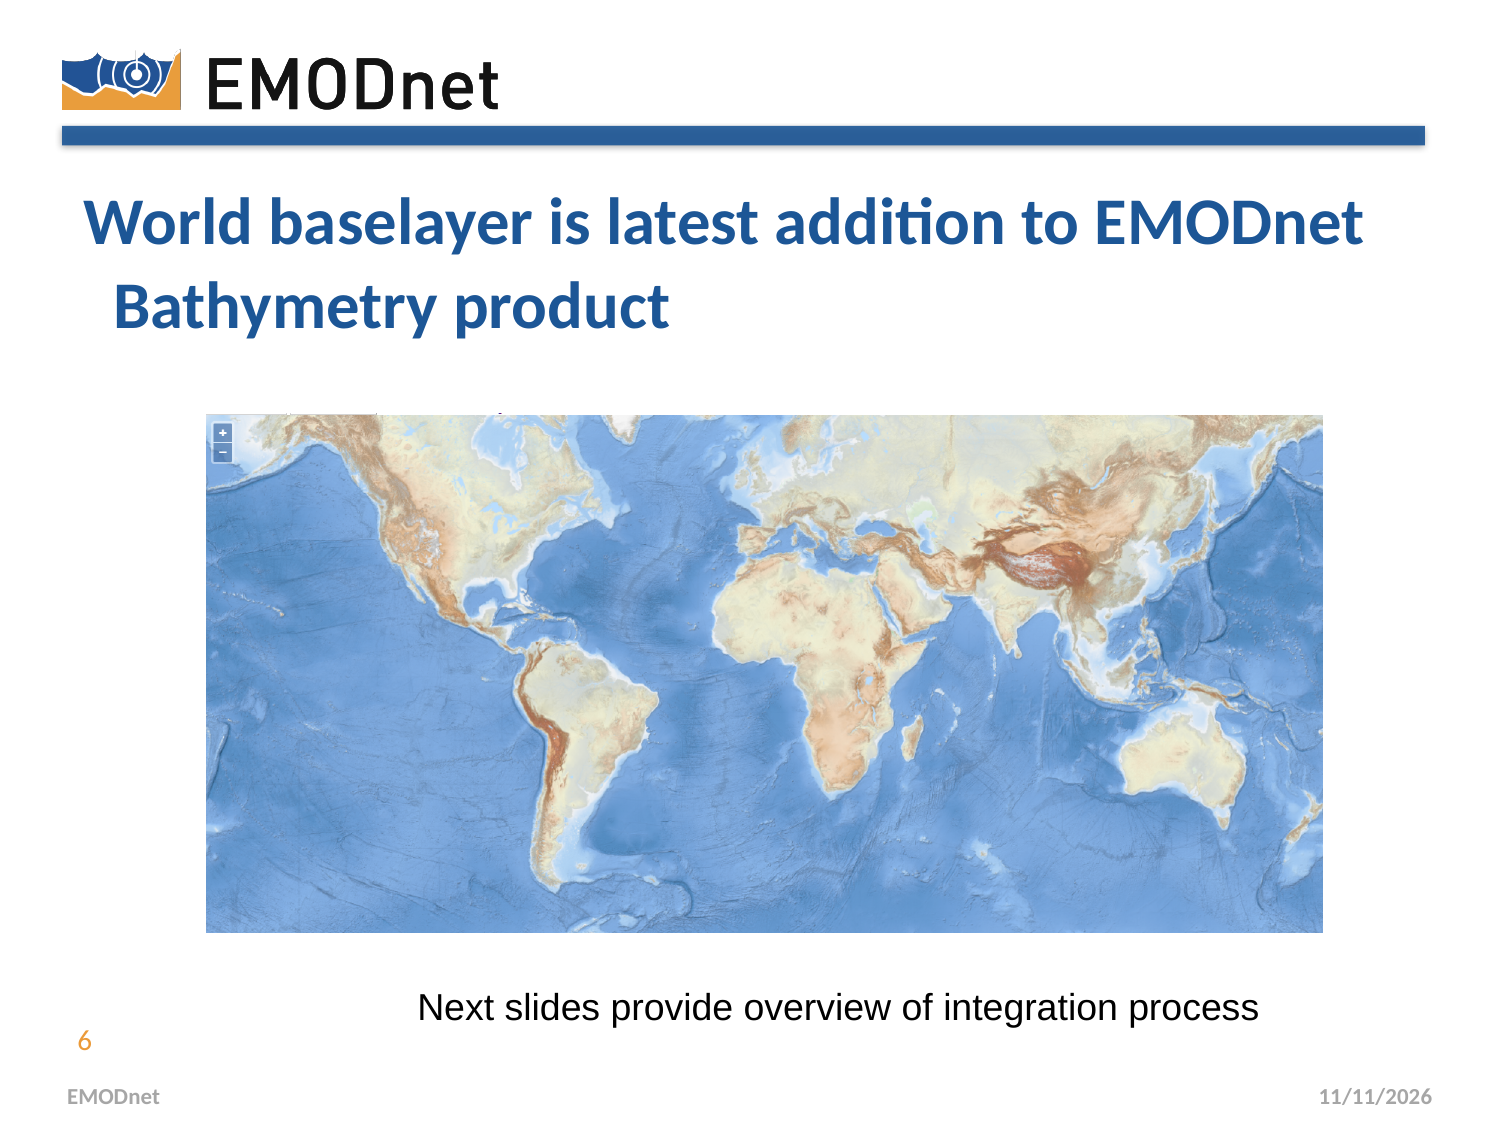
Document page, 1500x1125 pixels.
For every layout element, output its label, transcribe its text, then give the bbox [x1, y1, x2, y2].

footer EMODnet [52, 1065, 613, 1125]
picture [62, 47, 498, 110]
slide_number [1097, 1065, 1448, 1125]
picture [206, 413, 1324, 933]
text_box Next slides provide overview of integration process [402, 975, 1294, 1036]
slide_number 6 [62, 1008, 150, 1069]
title World baselayer is latest addition to EMODnet Bathymetry product [68, 231, 1432, 342]
